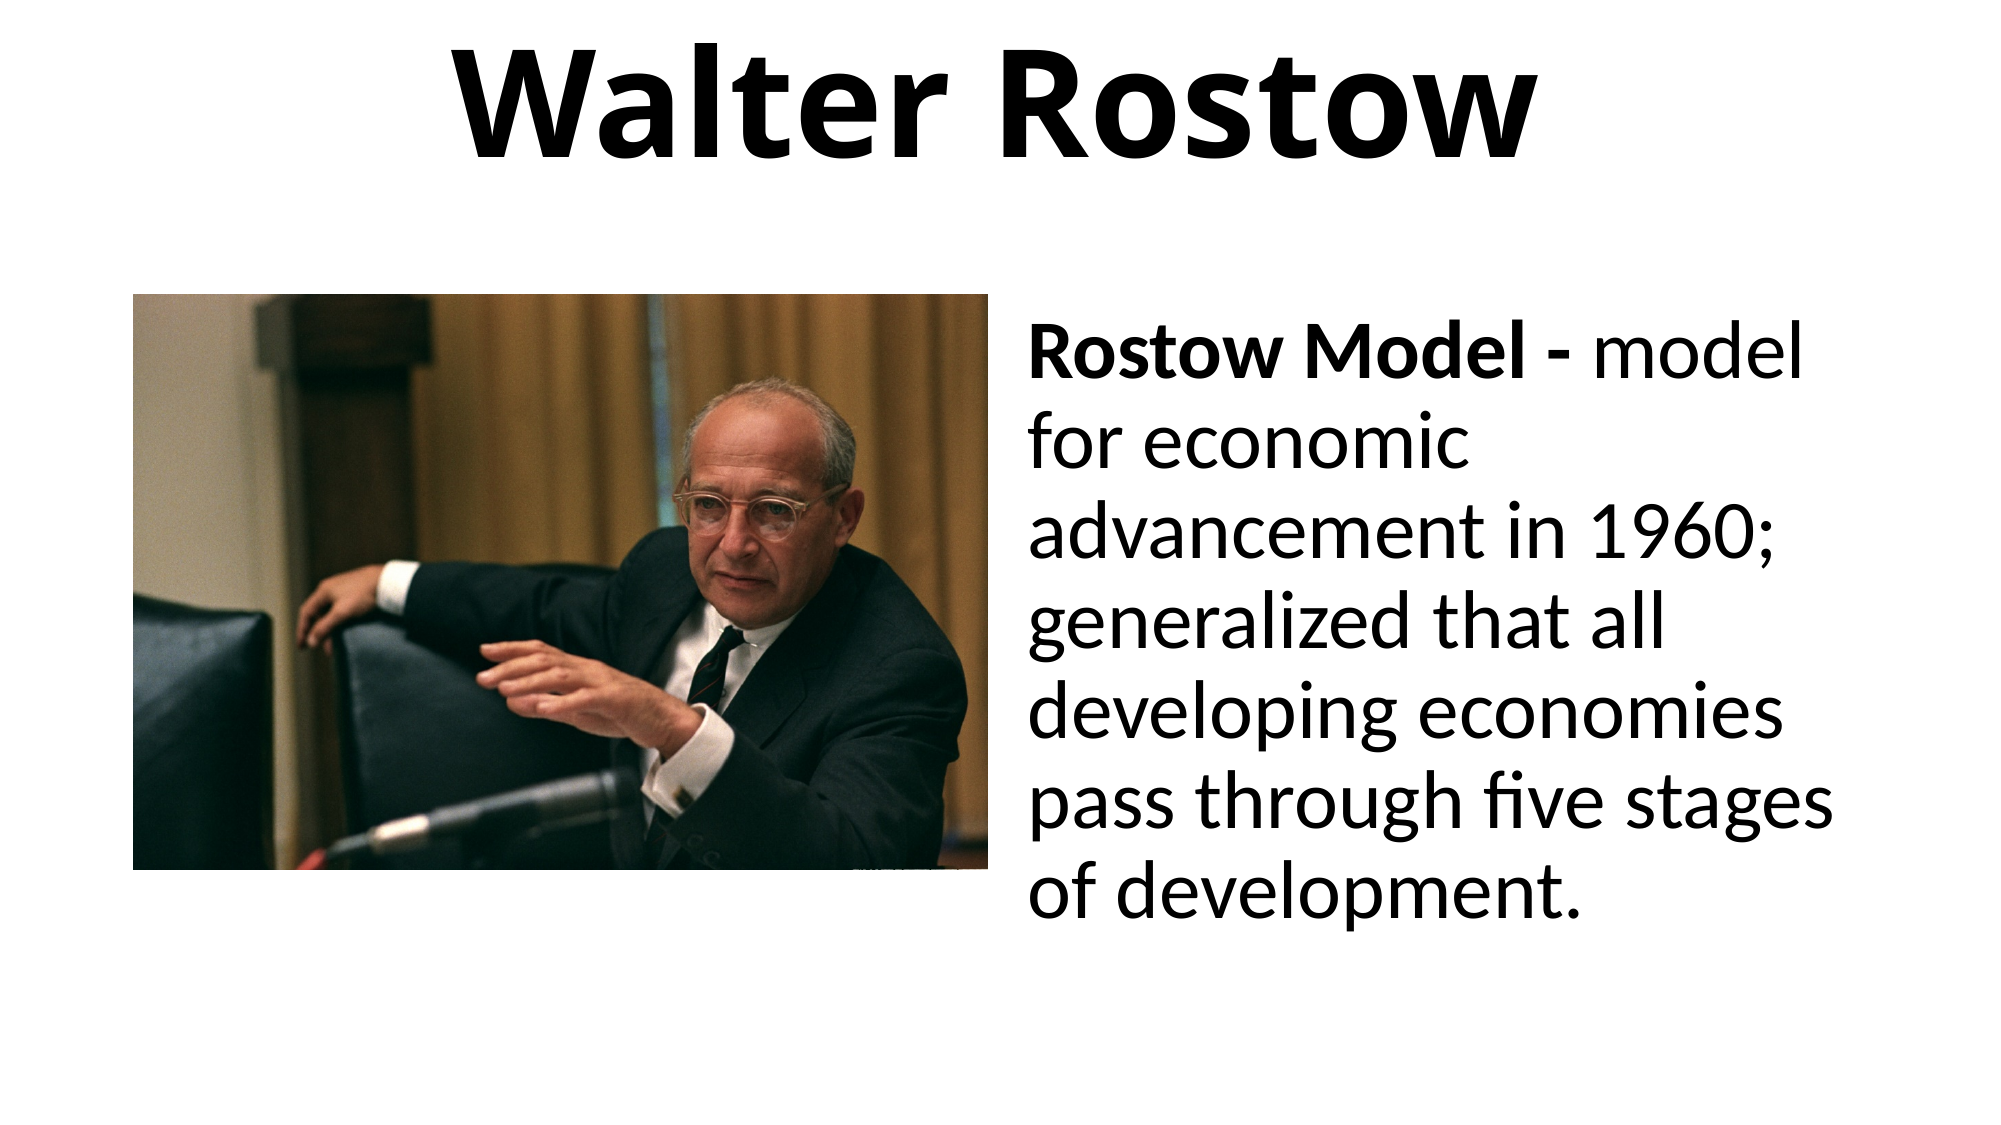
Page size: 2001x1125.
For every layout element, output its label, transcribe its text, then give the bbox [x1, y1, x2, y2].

picture [133, 294, 988, 870]
title Walter Rostow [133, 0, 1859, 218]
list Rostow Model - model for economic advancement in 1960; generalized that all developing economies pass through five stages of development. [1012, 299, 1863, 1125]
